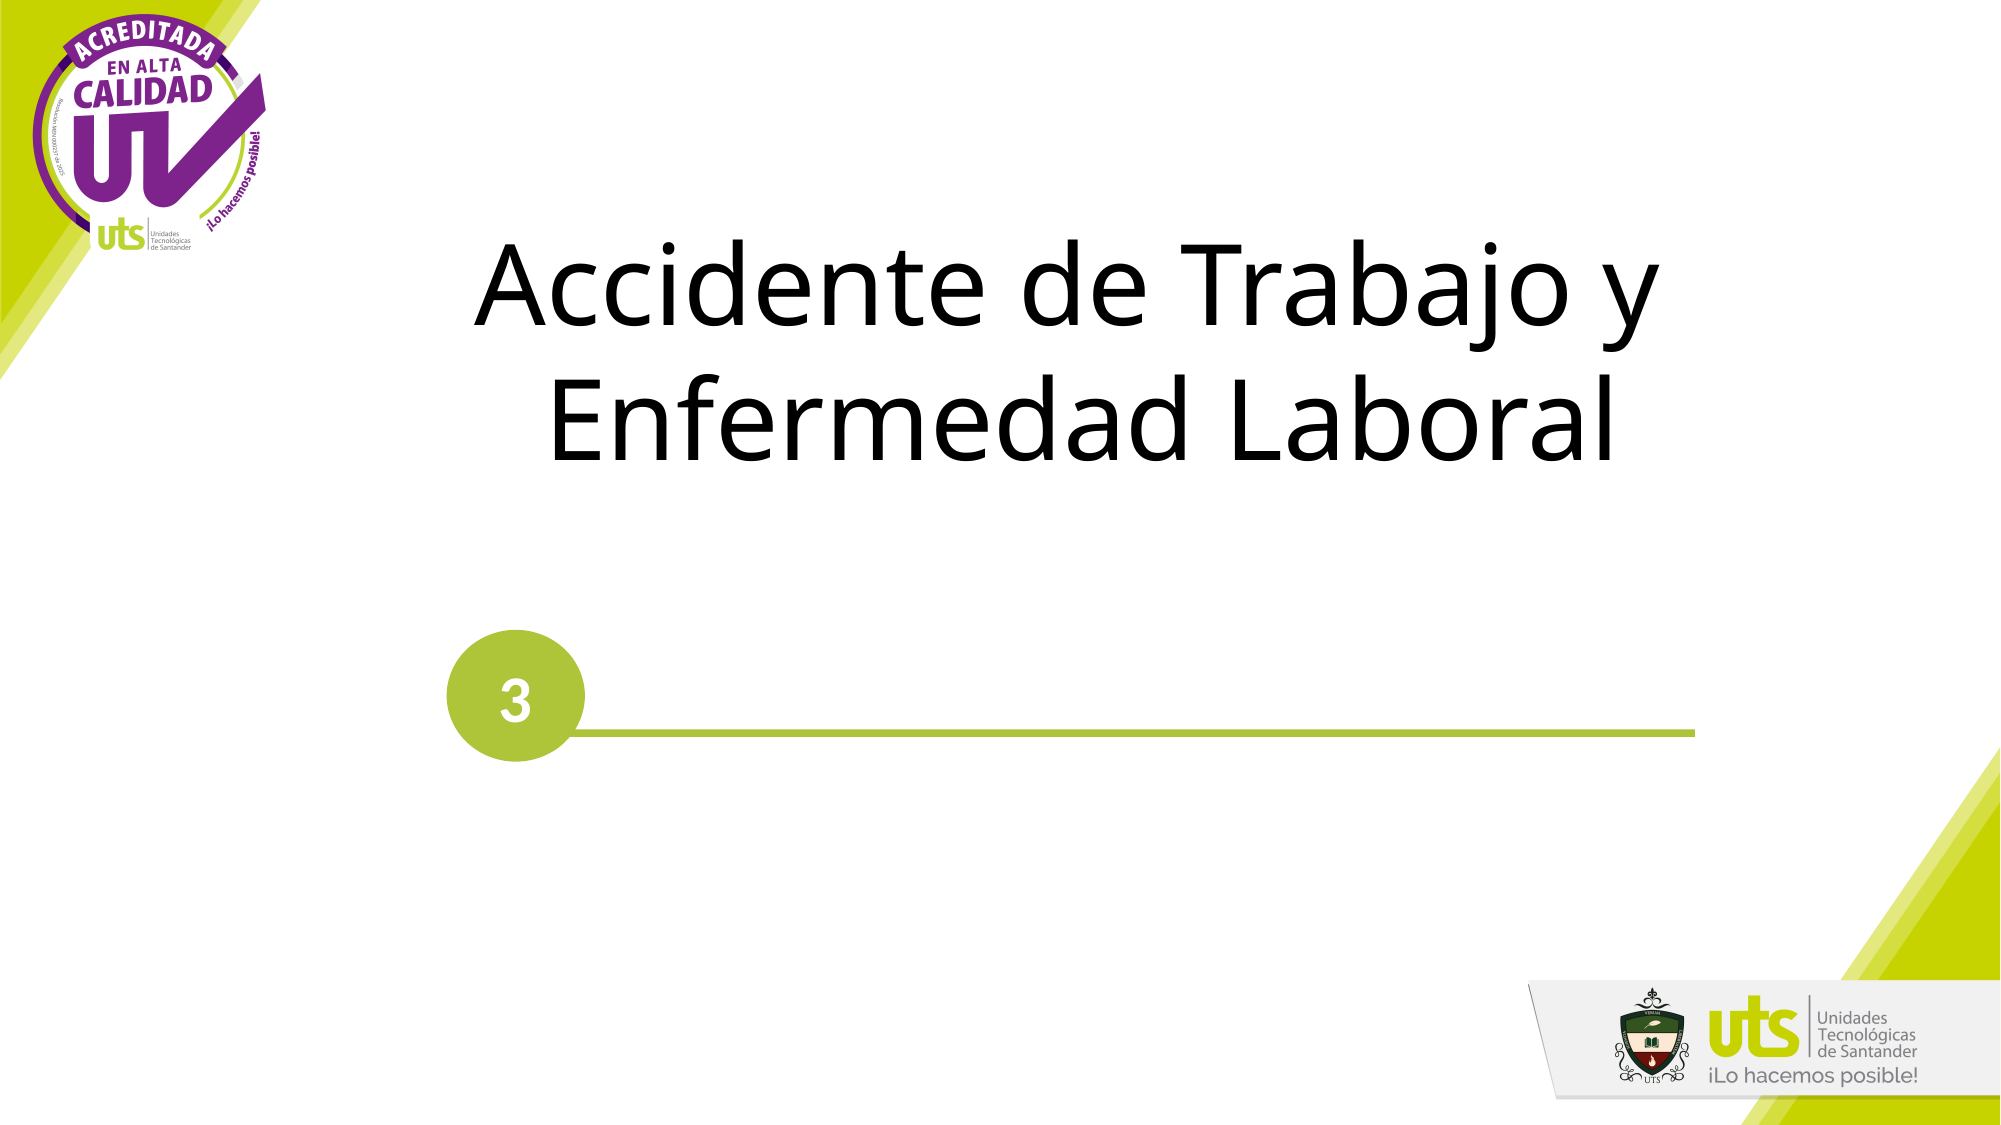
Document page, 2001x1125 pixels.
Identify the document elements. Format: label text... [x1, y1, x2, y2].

picture [0, 0, 2001, 1125]
text_box Accidente de Trabajo y Enfermedad Laboral [422, 205, 1743, 491]
text_box [562, 728, 1696, 738]
text_box 3 [445, 628, 586, 763]
